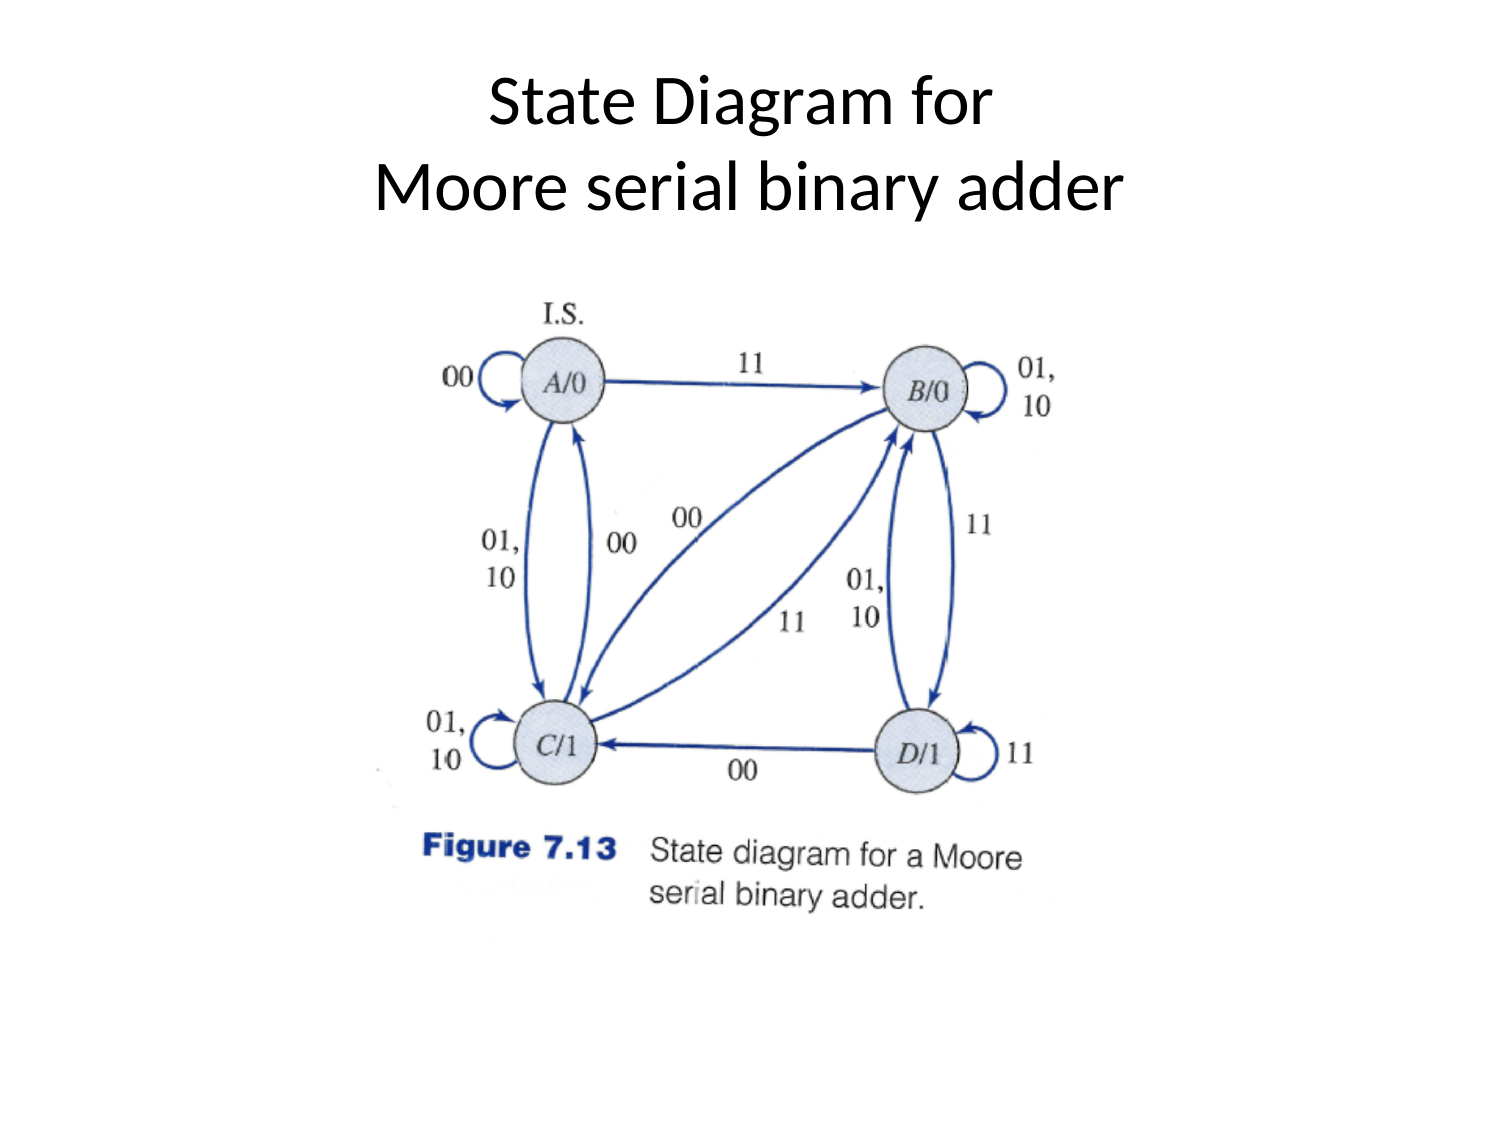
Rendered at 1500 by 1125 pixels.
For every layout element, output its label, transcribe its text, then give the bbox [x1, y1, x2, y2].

title State Diagram for Moore serial binary adder [75, 45, 1425, 233]
picture [377, 239, 1098, 964]
